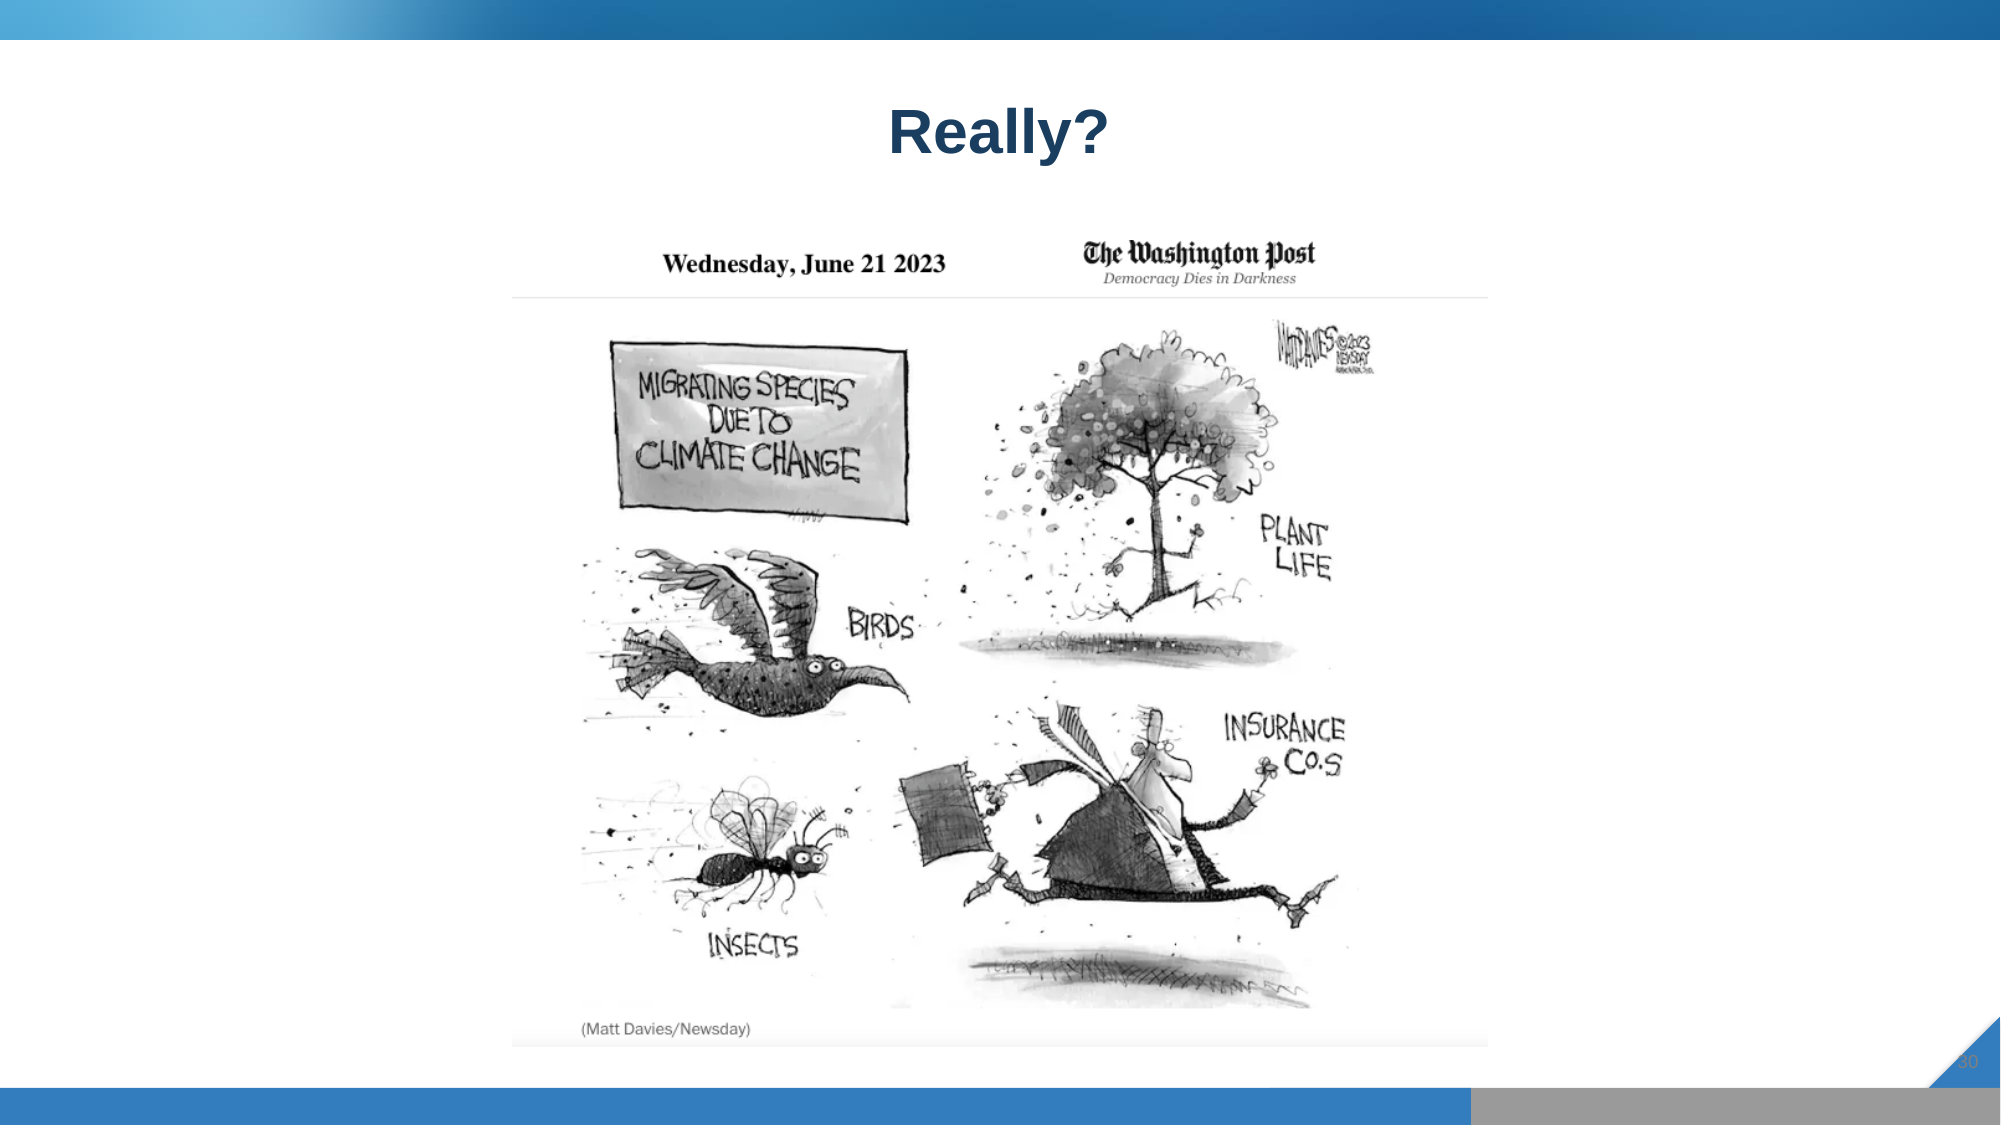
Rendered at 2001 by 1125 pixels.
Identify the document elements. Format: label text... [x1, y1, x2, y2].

picture [512, 240, 1488, 1048]
picture [0, 0, 2000, 40]
title Really? [137, 24, 1863, 242]
